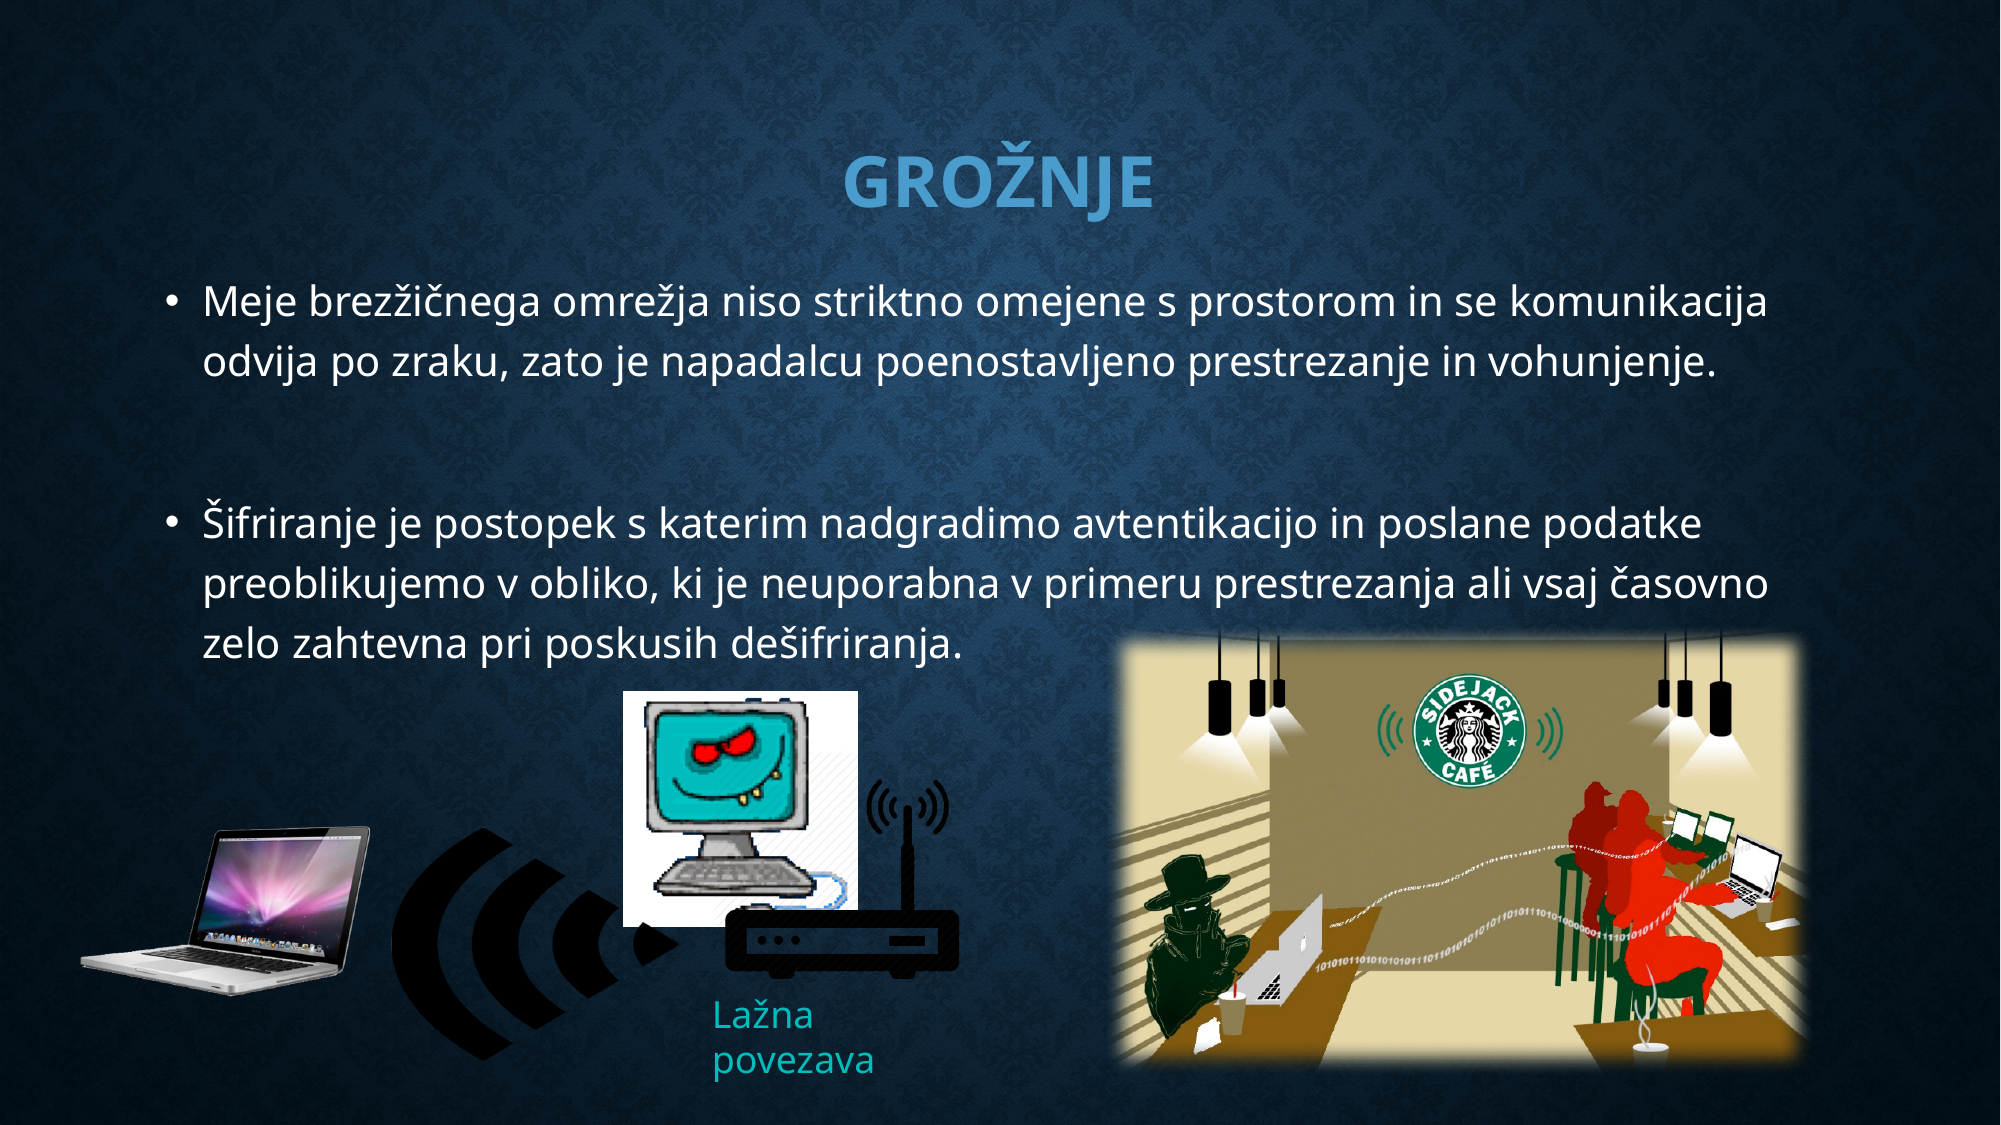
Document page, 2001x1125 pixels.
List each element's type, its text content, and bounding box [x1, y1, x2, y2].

list Meje brezžičnega omrežja niso striktno omejene s prostorom in se komunikacija odvija po zraku, zato je napadalcu poenostavljeno prestrezanje in vohunjenje. Šifriranje je postopek s katerim nadgradimo avtentikacijo in poslane podatke preoblikujemo v obliko, ki je neuporabna v primeru prestrezanja ali vsaj časovno zelo zahtevna pri poskusih dešifriranja. [149, 257, 1849, 864]
title GROŽNJE [149, 76, 1849, 257]
picture [392, 691, 972, 1088]
picture [1104, 624, 1815, 1077]
text_box Lažna povezava [697, 984, 1000, 1089]
picture [77, 823, 377, 1002]
